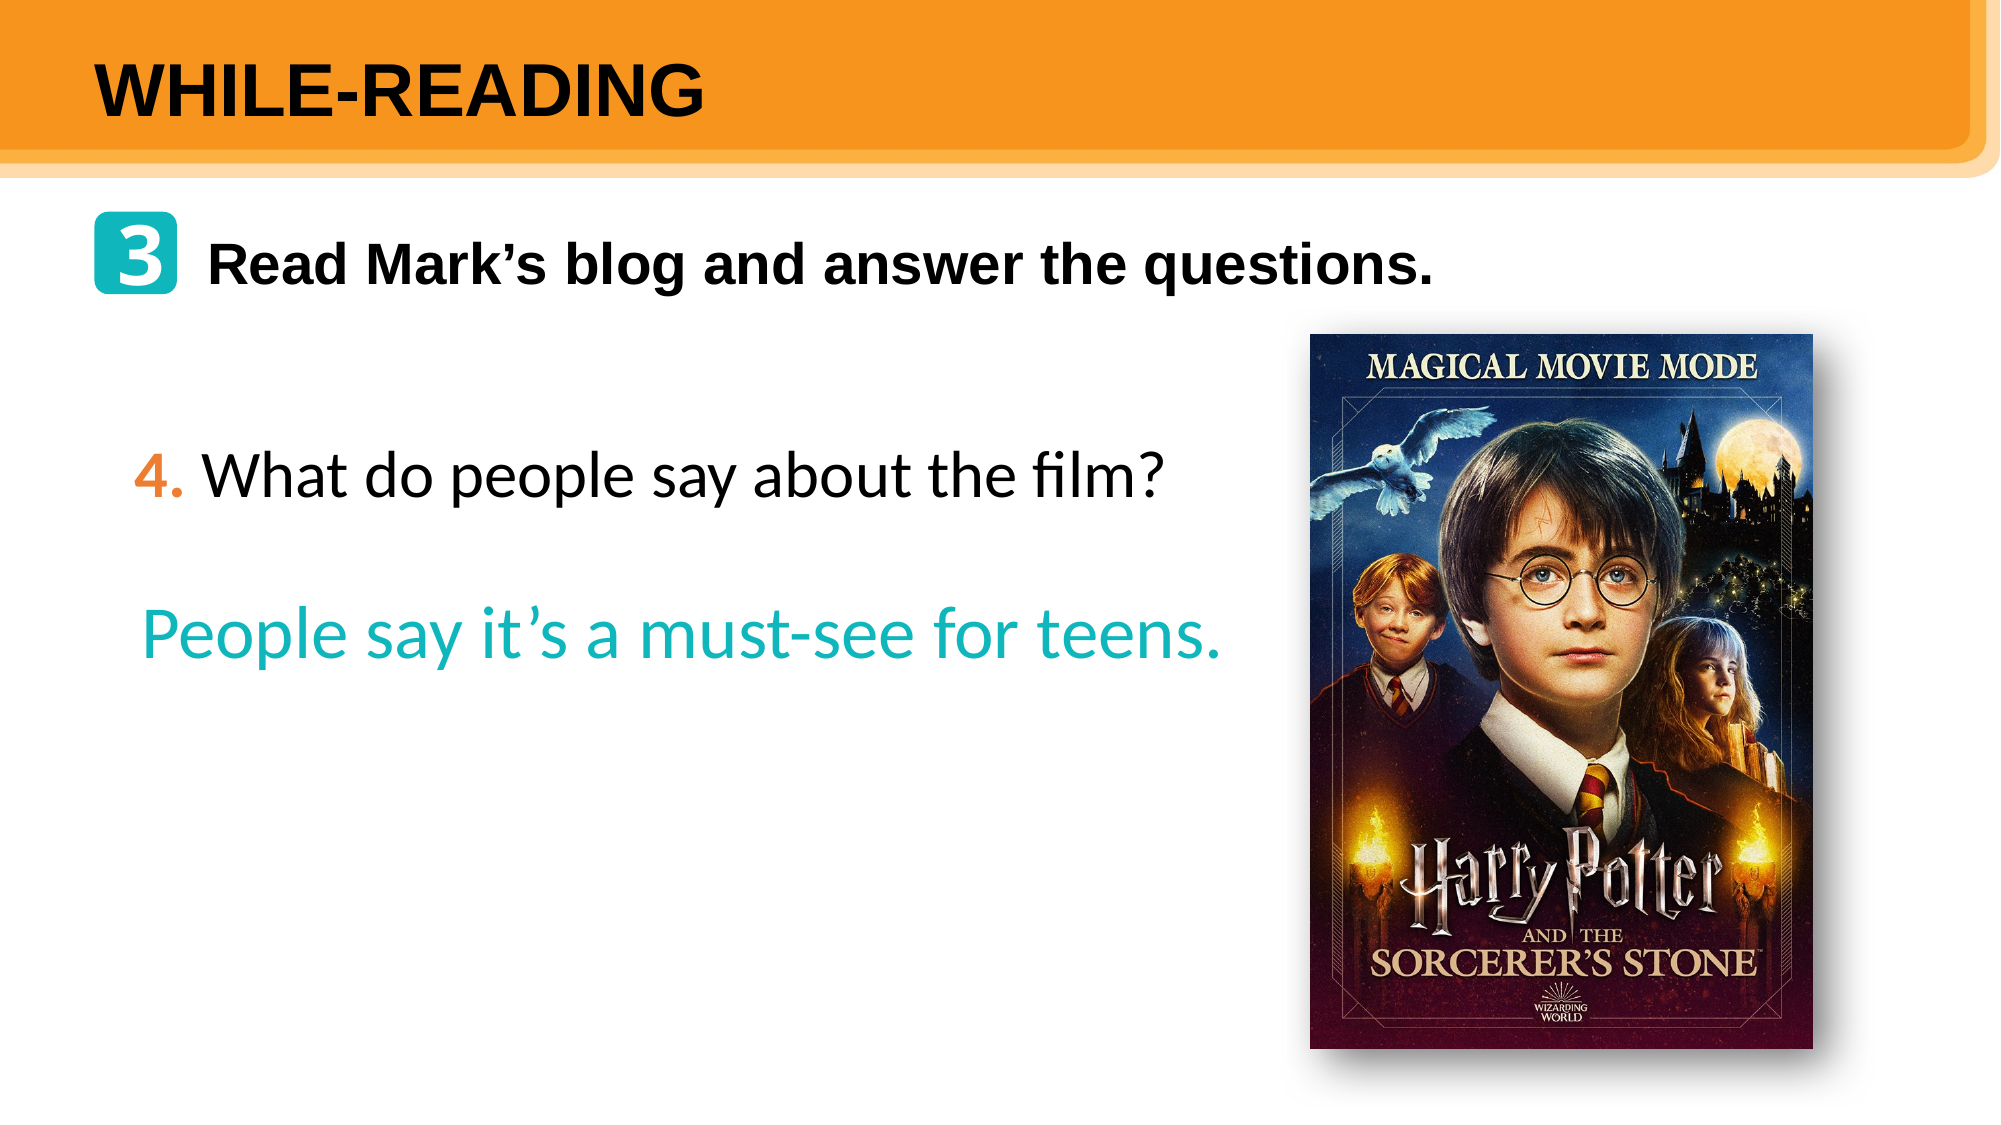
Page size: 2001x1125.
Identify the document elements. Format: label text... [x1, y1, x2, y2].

text_box [169, 212, 178, 294]
picture [0, 0, 2000, 178]
picture [1310, 334, 1813, 1049]
text_box [93, 211, 103, 295]
text_box 3 [103, 194, 169, 310]
text_box 4. What do people say about the film? [119, 383, 1197, 518]
text_box Read Mark’s blog and answer the questions. [192, 218, 1889, 304]
text_box People say it’s a must-see for teens. [126, 576, 1240, 682]
